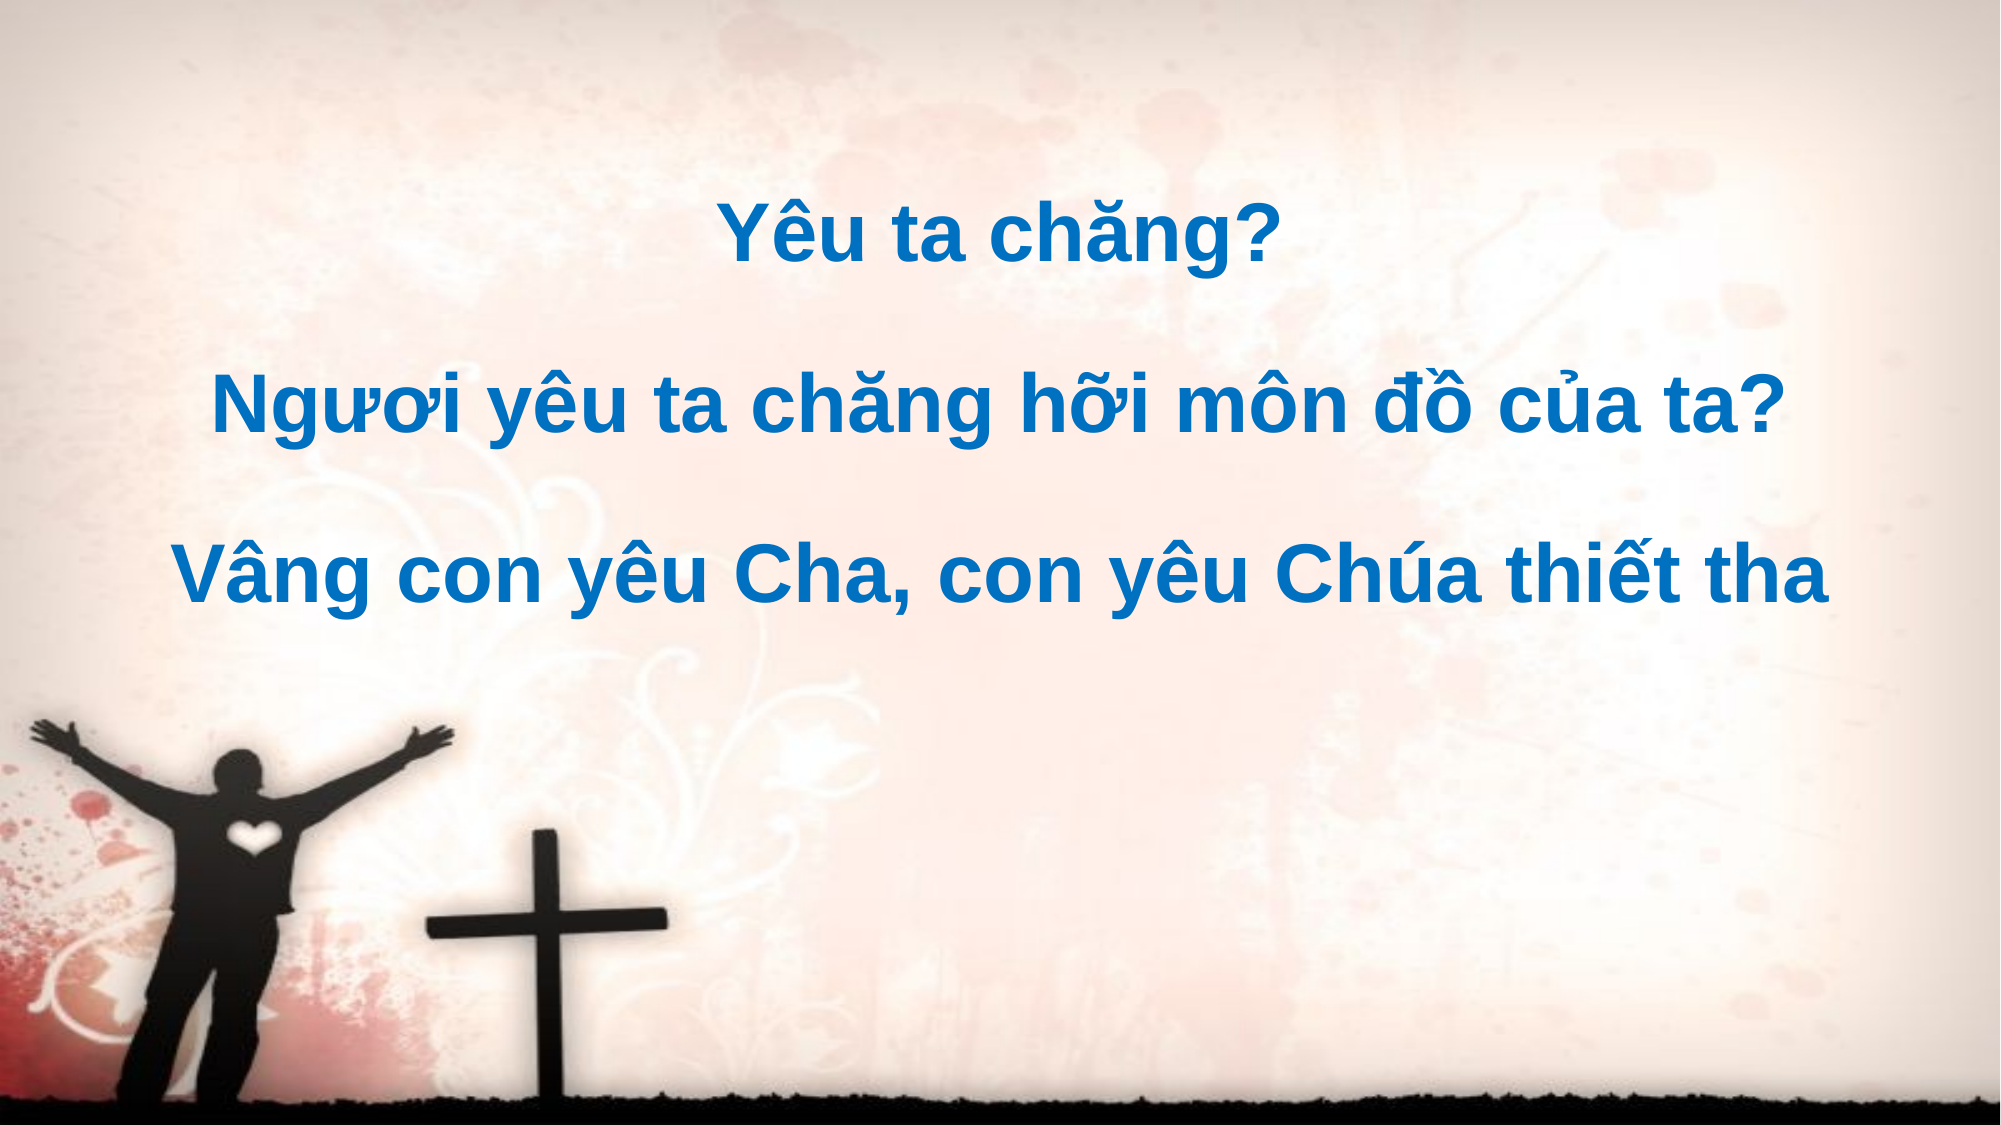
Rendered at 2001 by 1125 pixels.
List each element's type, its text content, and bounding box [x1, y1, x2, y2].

list Yêu ta chăng? Ngươi yêu ta chăng hỡi môn đồ của ta? Vâng con yêu Cha, con yêu Chúa thiết tha [0, 0, 2000, 1125]
